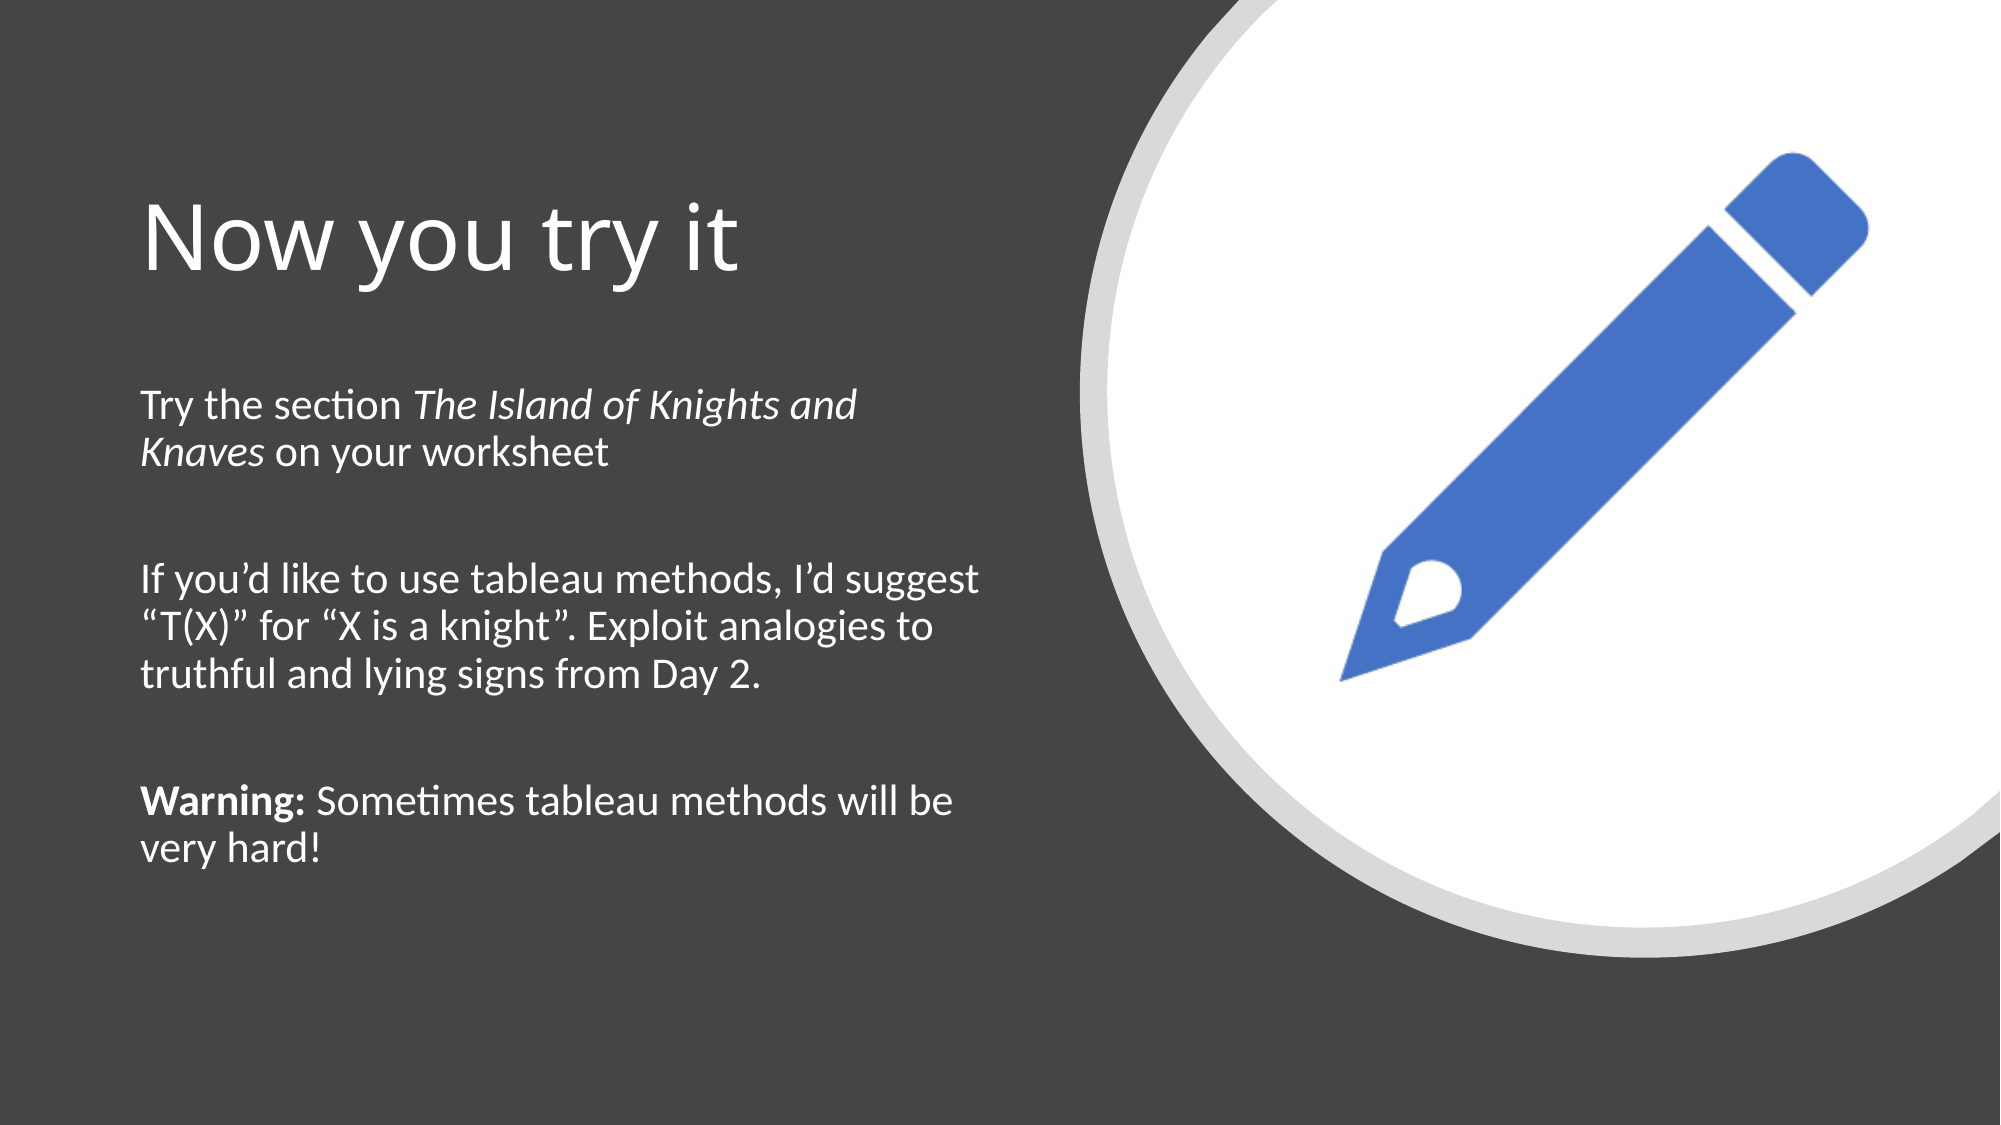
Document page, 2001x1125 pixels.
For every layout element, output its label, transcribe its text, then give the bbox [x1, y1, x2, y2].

picture [1293, 105, 1917, 729]
title Now you try it [125, 131, 997, 350]
list Try the section The Island of Knights and Knaves on your worksheet If you’d like to use tableau methods, I’d suggest “T(X)” for “X is a knight”. Exploit analogies to truthful and lying signs from Day 2. Warning: Sometimes tableau methods will be very hard! [125, 373, 997, 928]
text_box [1106, 0, 2000, 929]
text_box [1078, 0, 2000, 959]
